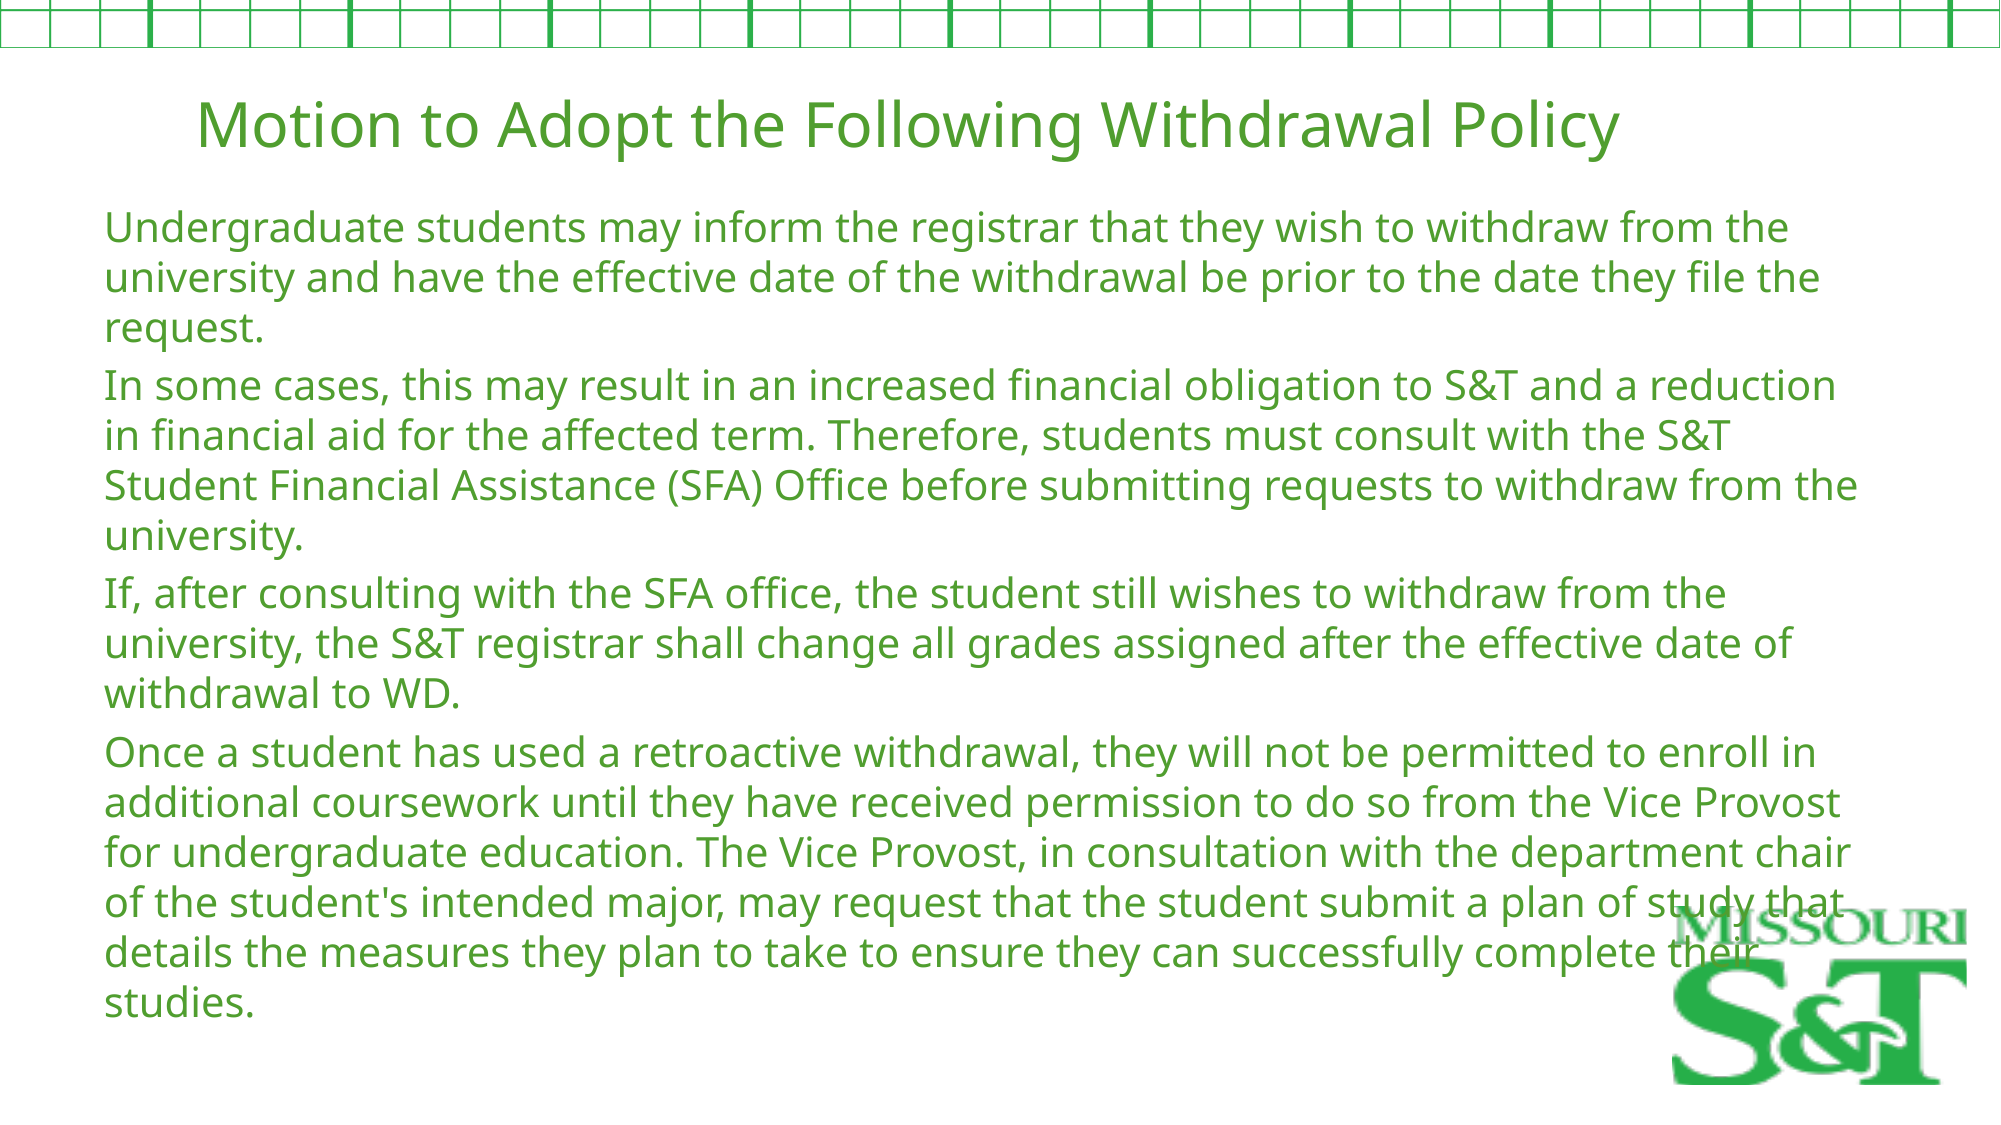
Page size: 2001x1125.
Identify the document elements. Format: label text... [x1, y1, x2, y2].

picture [0, 0, 2000, 48]
list Undergraduate students may inform the registrar that they wish to withdraw from the university and have the effective date of the withdrawal be prior to the date they file the request. In some cases, this may result in an increased financial obligation to S&T and a reduction in financial aid for the affected term. Therefore, students must consult with the S&T Student Financial Assistance (SFA) Office before submitting requests to withdraw from the university. If, after consulting with the SFA office, the student still wishes to withdraw from the university, the S&T registrar shall change all grades assigned after the effective date of withdrawal to WD. Once a student has used a retroactive withdrawal, they will not be permitted to enroll in additional coursework until they have received permission to do so from the Vice Provost for undergraduate education. The Vice Provost, in consultation with the department chair of the student's intended major, may request that the student submit a plan of study that details the measures they plan to take to ensure they can successfully complete their studies. [89, 193, 1882, 801]
list Motion to Adopt the Following Withdrawal Policy [180, 85, 1971, 249]
